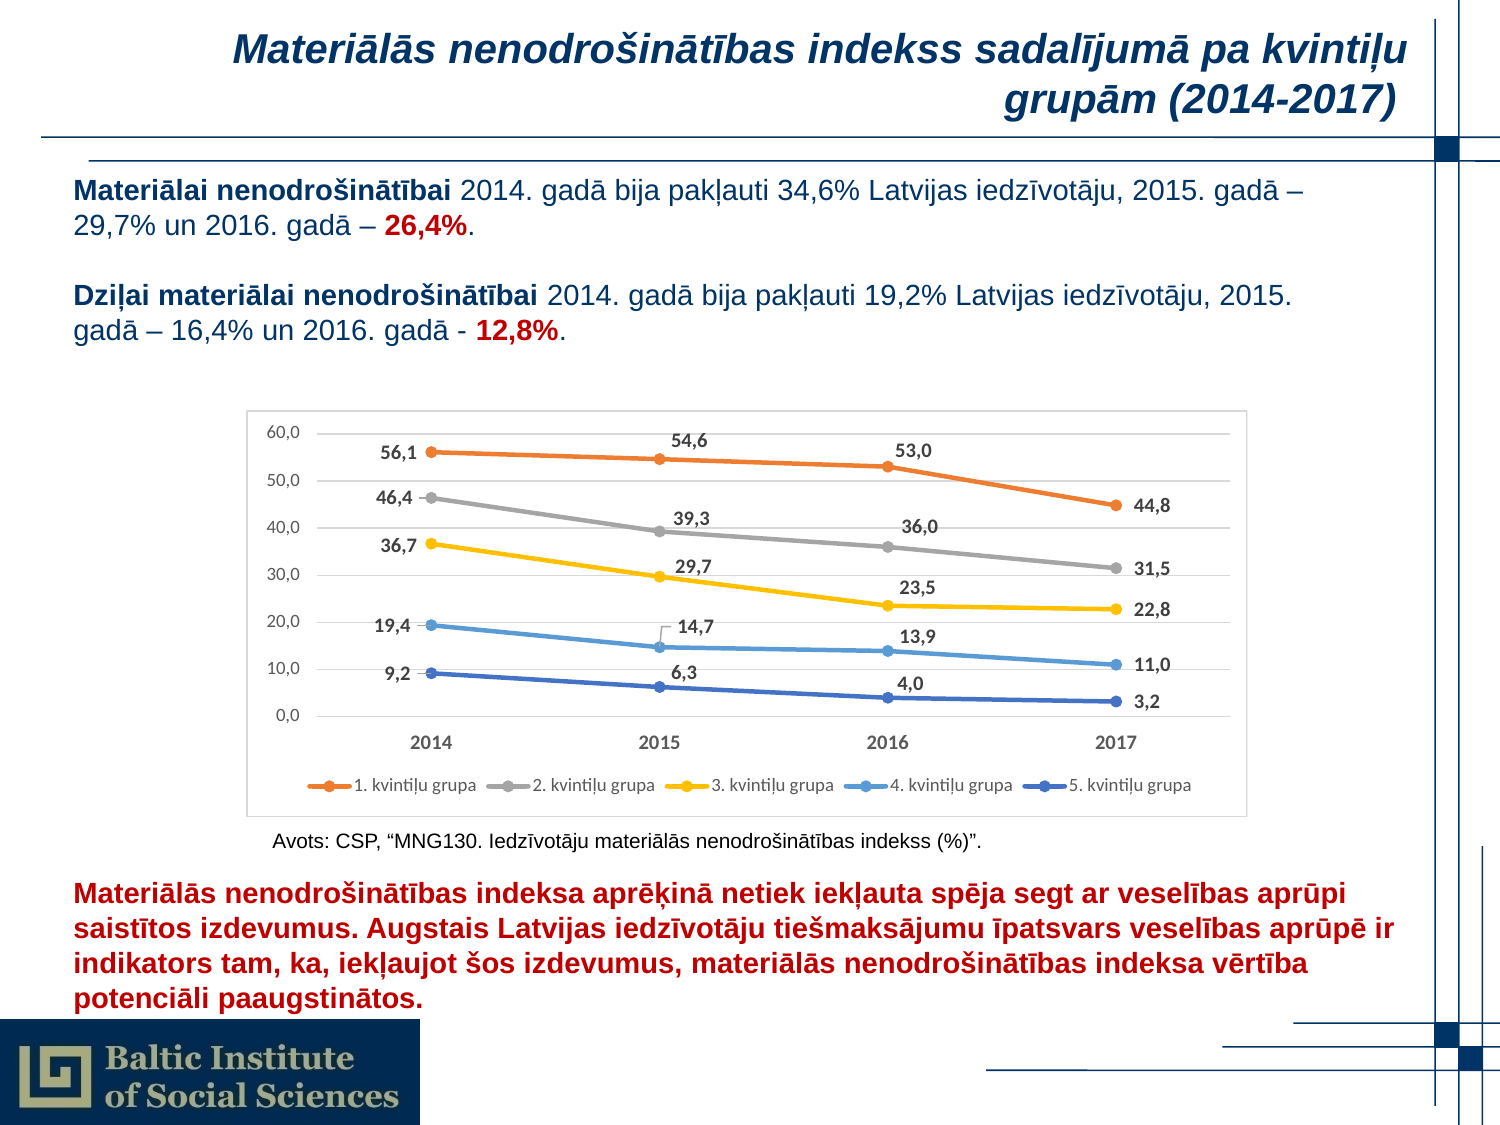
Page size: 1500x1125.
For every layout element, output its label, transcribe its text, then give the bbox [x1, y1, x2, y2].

text_box Materiālās nenodrošinātības indeksa aprēķinā netiek iekļauta spēja segt ar veselības aprūpi saistītos izdevumus. Augstais Latvijas iedzīvotāju tiešmaksājumu īpatsvars veselības aprūpē ir indikators tam, ka, iekļaujot šos izdevumus, materiālās nenodrošinātības indeksa vērtība potenciāli paaugstinātos. [58, 866, 1424, 1022]
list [245, 409, 1248, 818]
text_box Avots: CSP, “MNG130. Iedzīvotāju materiālās nenodrošinātības indekss (%)”. [257, 826, 1043, 861]
text_box Materiālai nenodrošinātībai 2014. gadā bija pakļauti 34,6% Latvijas iedzīvotāju, 2015. gadā – 29,7% un 2016. gadā – 26,4%. Dziļai materiālai nenodrošinātībai 2014. gadā bija pakļauti 19,2% Latvijas iedzīvotāju, 2015. gadā – 16,4% un 2016. gadā - 12,8%. [58, 163, 1336, 354]
title Materiālās nenodrošinātības indekss sadalījumā pa kvintiļu grupām (2014-2017) [76, 18, 1424, 126]
picture [0, 1019, 420, 1125]
